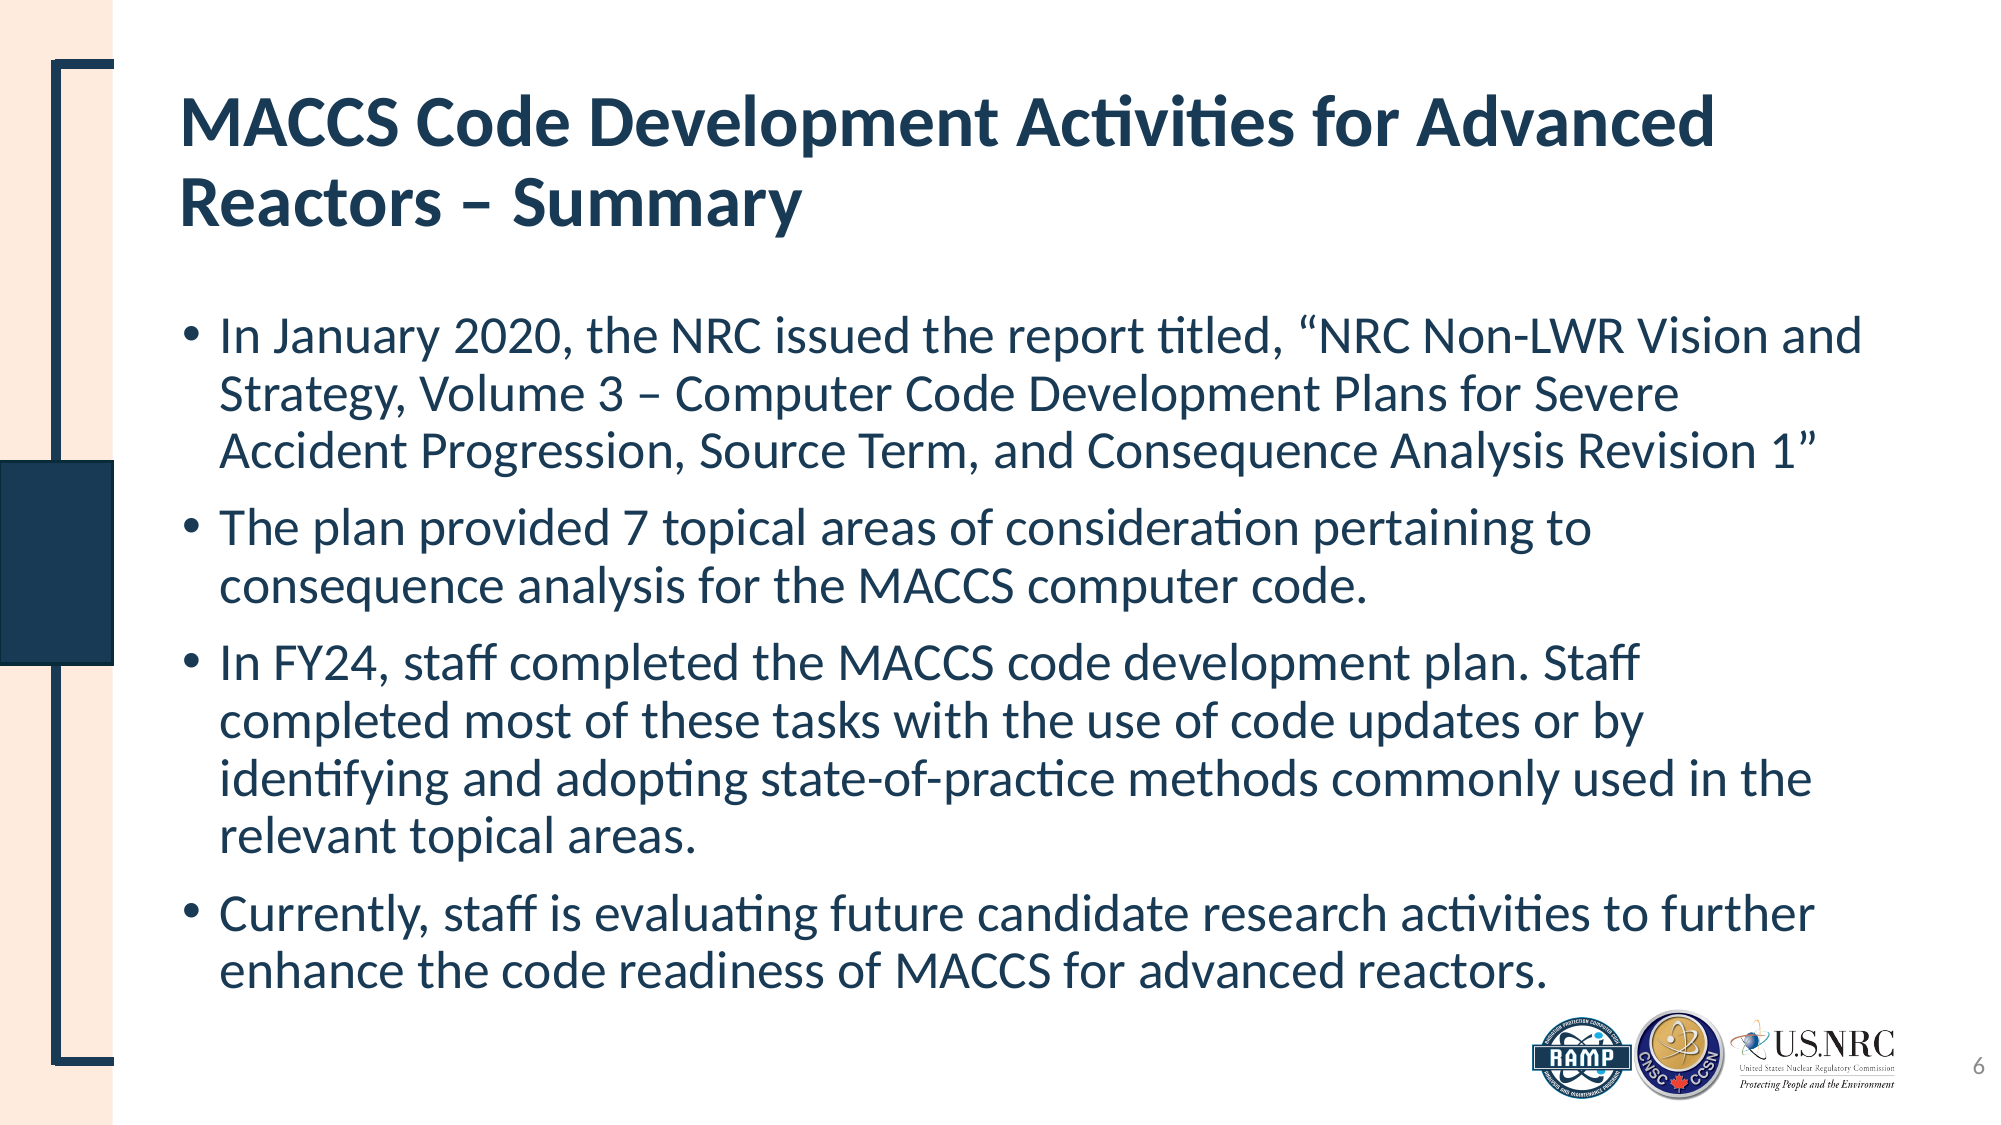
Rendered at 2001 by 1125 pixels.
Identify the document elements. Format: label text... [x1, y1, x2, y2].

list In January 2020, the NRC issued the report titled, “NRC Non-LWR Vision and Strategy, Volume 3 – Computer Code Development Plans for Severe Accident Progression, Source Term, and Consequence Analysis Revision 1” The plan provided 7 topical areas of consideration pertaining to consequence analysis for the MACCS computer code. In FY24, staff completed the MACCS code development plan. Staff completed most of these tasks with the use of code updates or by identifying and adopting state-of-practice methods commonly used in the relevant topical areas. Currently, staff is evaluating future candidate research activities to further enhance the code readiness of MACCS for advanced reactors. [167, 299, 1893, 1014]
slide_number 6 [1550, 1042, 2000, 1103]
picture [1532, 1014, 1902, 1099]
title MACCS Code Development Activities for Advanced Reactors – Summary [164, 69, 1890, 256]
